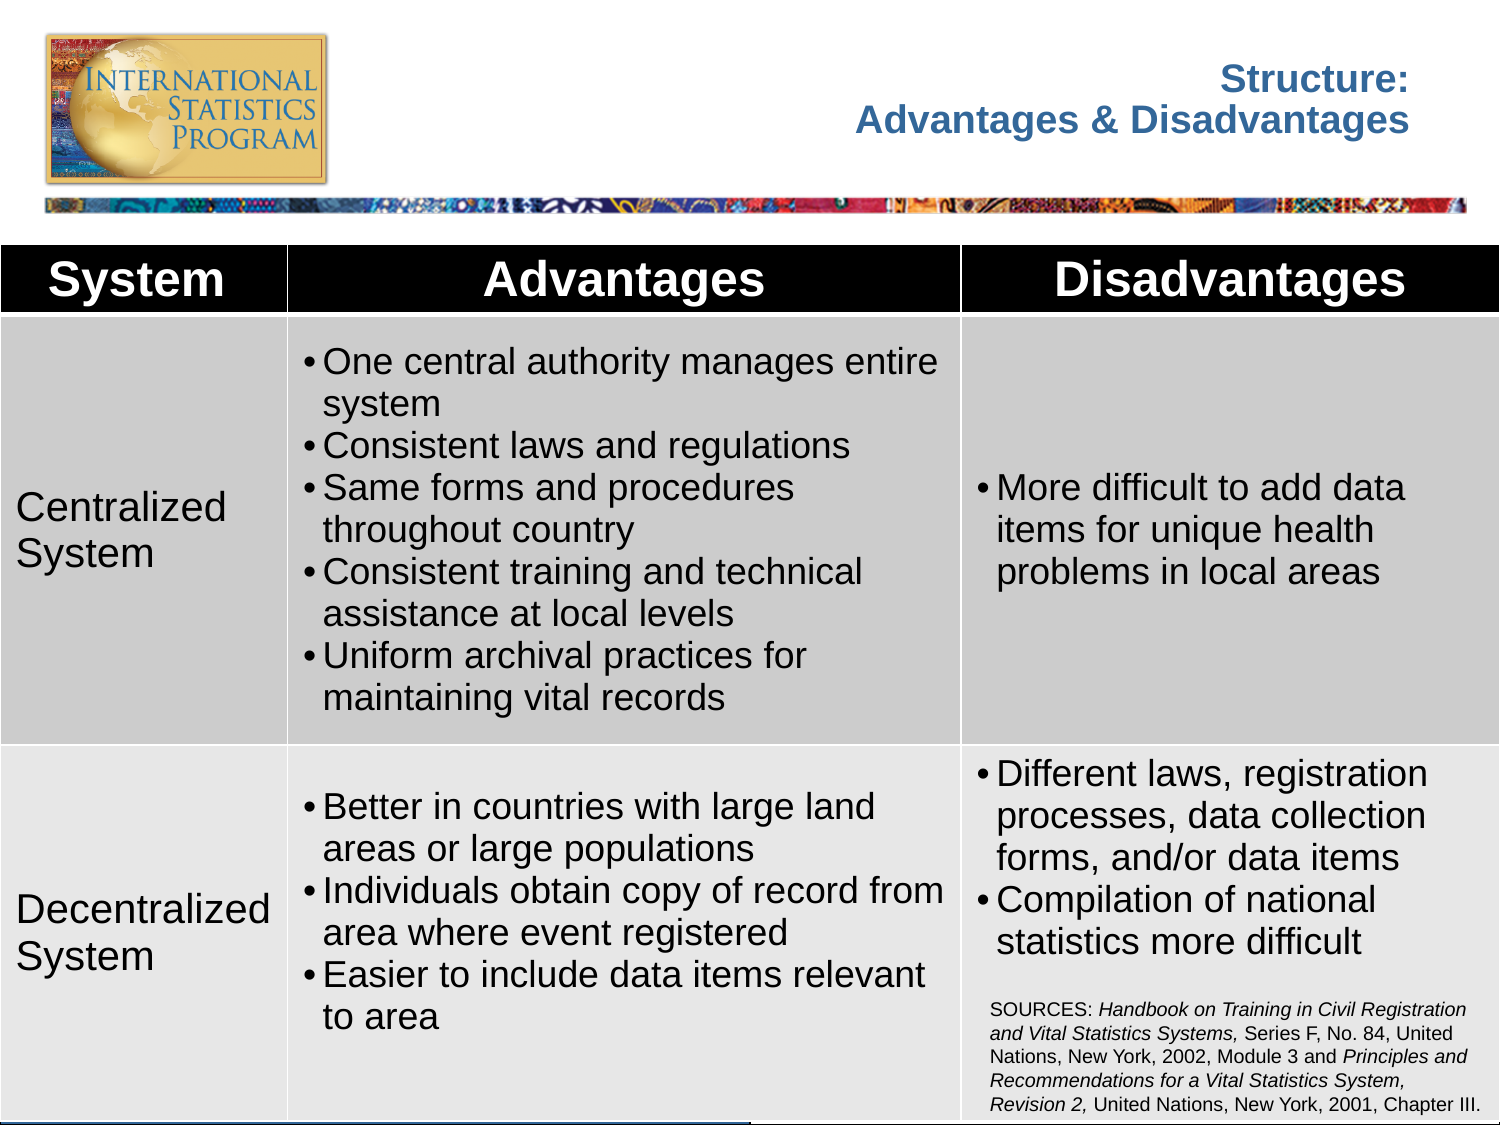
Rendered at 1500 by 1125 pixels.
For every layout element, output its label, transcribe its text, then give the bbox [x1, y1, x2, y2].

table_header Disadvantages [962, 245, 1499, 312]
table_cell Decentralized System [1, 746, 287, 1120]
table_cell More difficult to add data items for unique health problems in local areas [962, 317, 1499, 744]
table_cell Better in countries with large land areas or large populations Individuals obtain copy of record from area where event registered Easier to include data items relevant to area [288, 746, 960, 1120]
table_cell Centralized System [1, 317, 287, 744]
picture [37, 24, 1481, 219]
table_header Advantages [288, 245, 960, 312]
text_box SOURCES: Handbook on Training in Civil Registration and Vital Statistics Systems, Series F, No. 84, United Nations, New York, 2002, Module 3 and Principles and Recommendations for a Vital Statistics System, Revision 2, United Nations, New York, 2001, Chapter III. [974, 989, 1500, 1123]
table_header System [1, 245, 287, 312]
title Structure: Advantages & Disadvantages [75, 50, 1425, 150]
table_cell Different laws, registration processes, data collection forms, and/or data items Compilation of national statistics more difficult [962, 746, 1499, 1120]
table_cell One central authority manages entire system Consistent laws and regulations Same forms and procedures throughout country Consistent training and technical assistance at local levels Uniform archival practices for maintaining vital records [288, 317, 960, 744]
